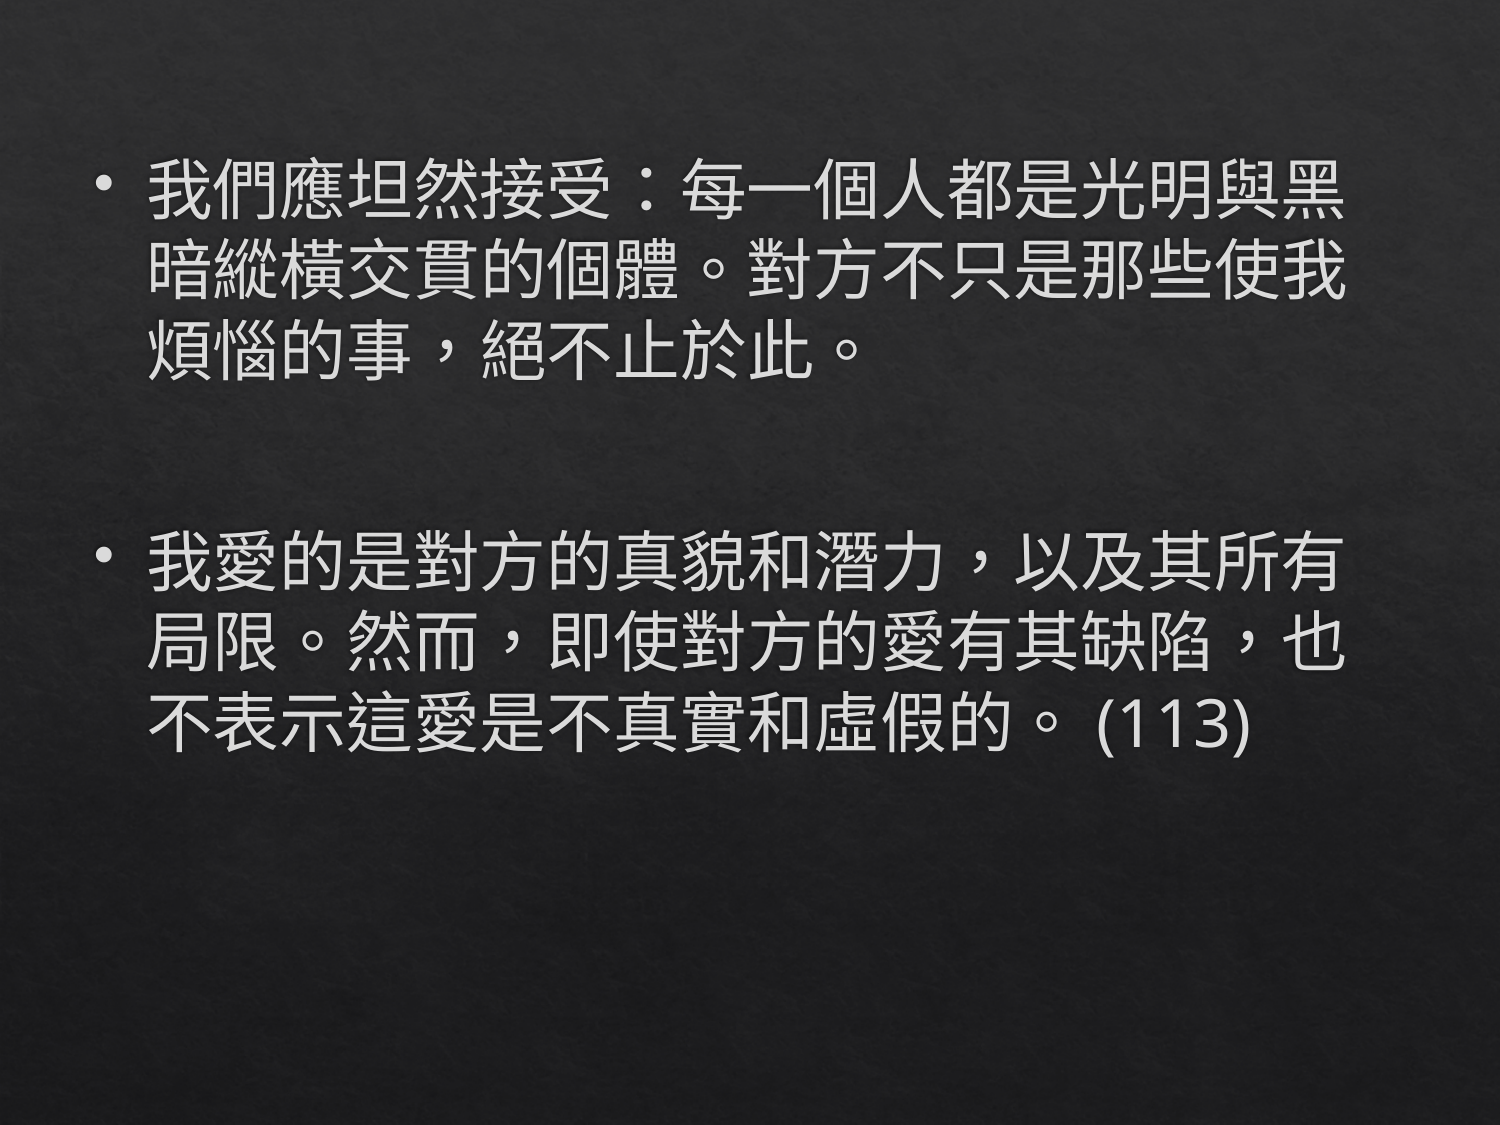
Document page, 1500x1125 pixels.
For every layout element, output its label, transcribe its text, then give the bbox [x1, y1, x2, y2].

list 我們應坦然接受：每一個人都是光明與黑暗縱橫交貫的個體。對方不只是那些使我煩惱的事，絕不止於此。 我愛的是對方的真貌和潛力，以及其所有局限。然而，即使對方的愛有其缺陷，也不表示這愛是不真實和虛假的。(113) [75, 140, 1425, 1005]
